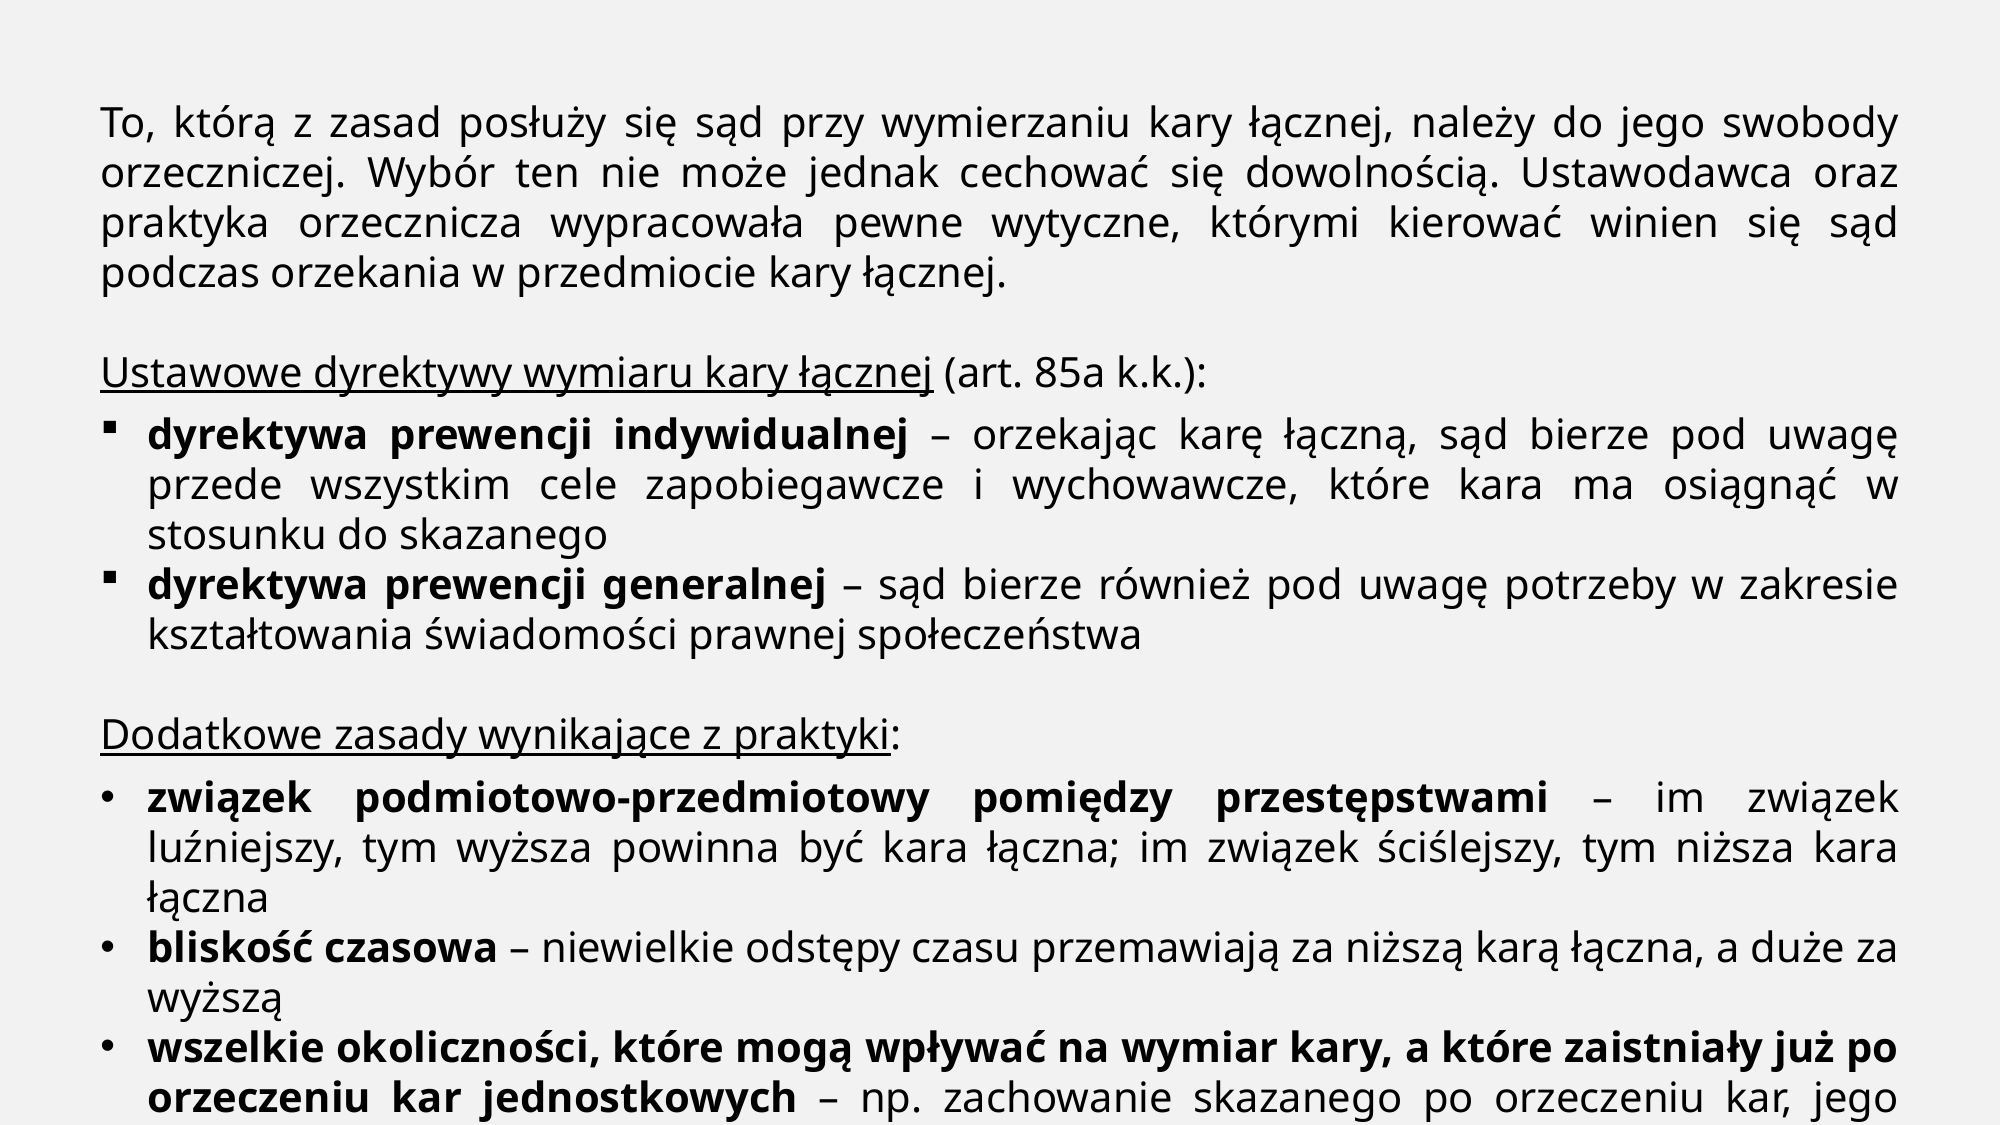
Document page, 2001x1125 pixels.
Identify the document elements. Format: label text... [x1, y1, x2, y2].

text_box To, którą z zasad posłuży się sąd przy wymierzaniu kary łącznej, należy do jego swobody orzeczniczej. Wybór ten nie może jednak cechować się dowolnością. Ustawodawca oraz praktyka orzecznicza wypracowała pewne wytyczne, którymi kierować winien się sąd podczas orzekania w przedmiocie kary łącznej. Ustawowe dyrektywy wymiaru kary łącznej (art. 85a k.k.): dyrektywa prewencji indywidualnej – orzekając karę łączną, sąd bierze pod uwagę przede wszystkim cele zapobiegawcze i wychowawcze, które kara ma osiągnąć w stosunku do skazanego dyrektywa prewencji generalnej – sąd bierze również pod uwagę potrzeby w zakresie kształtowania świadomości prawnej społeczeństwa Dodatkowe zasady wynikające z praktyki: związek podmiotowo-przedmiotowy pomiędzy przestępstwami – im związek luźniejszy, tym wyższa powinna być kara łączna; im związek ściślejszy, tym niższa kara łączna bliskość czasowa – niewielkie odstępy czasu przemawiają za niższą karą łączna, a duże za wyższą wszelkie okoliczności, które mogą wpływać na wymiar kary, a które zaistniały już po orzeczeniu kar jednostkowych – np. zachowanie skazanego po orzeczeniu kar, jego obecny stan zdrowia, sytuacja rodzinna, przestrzeganie porządku prawnego, wiek [85, 87, 1915, 1125]
